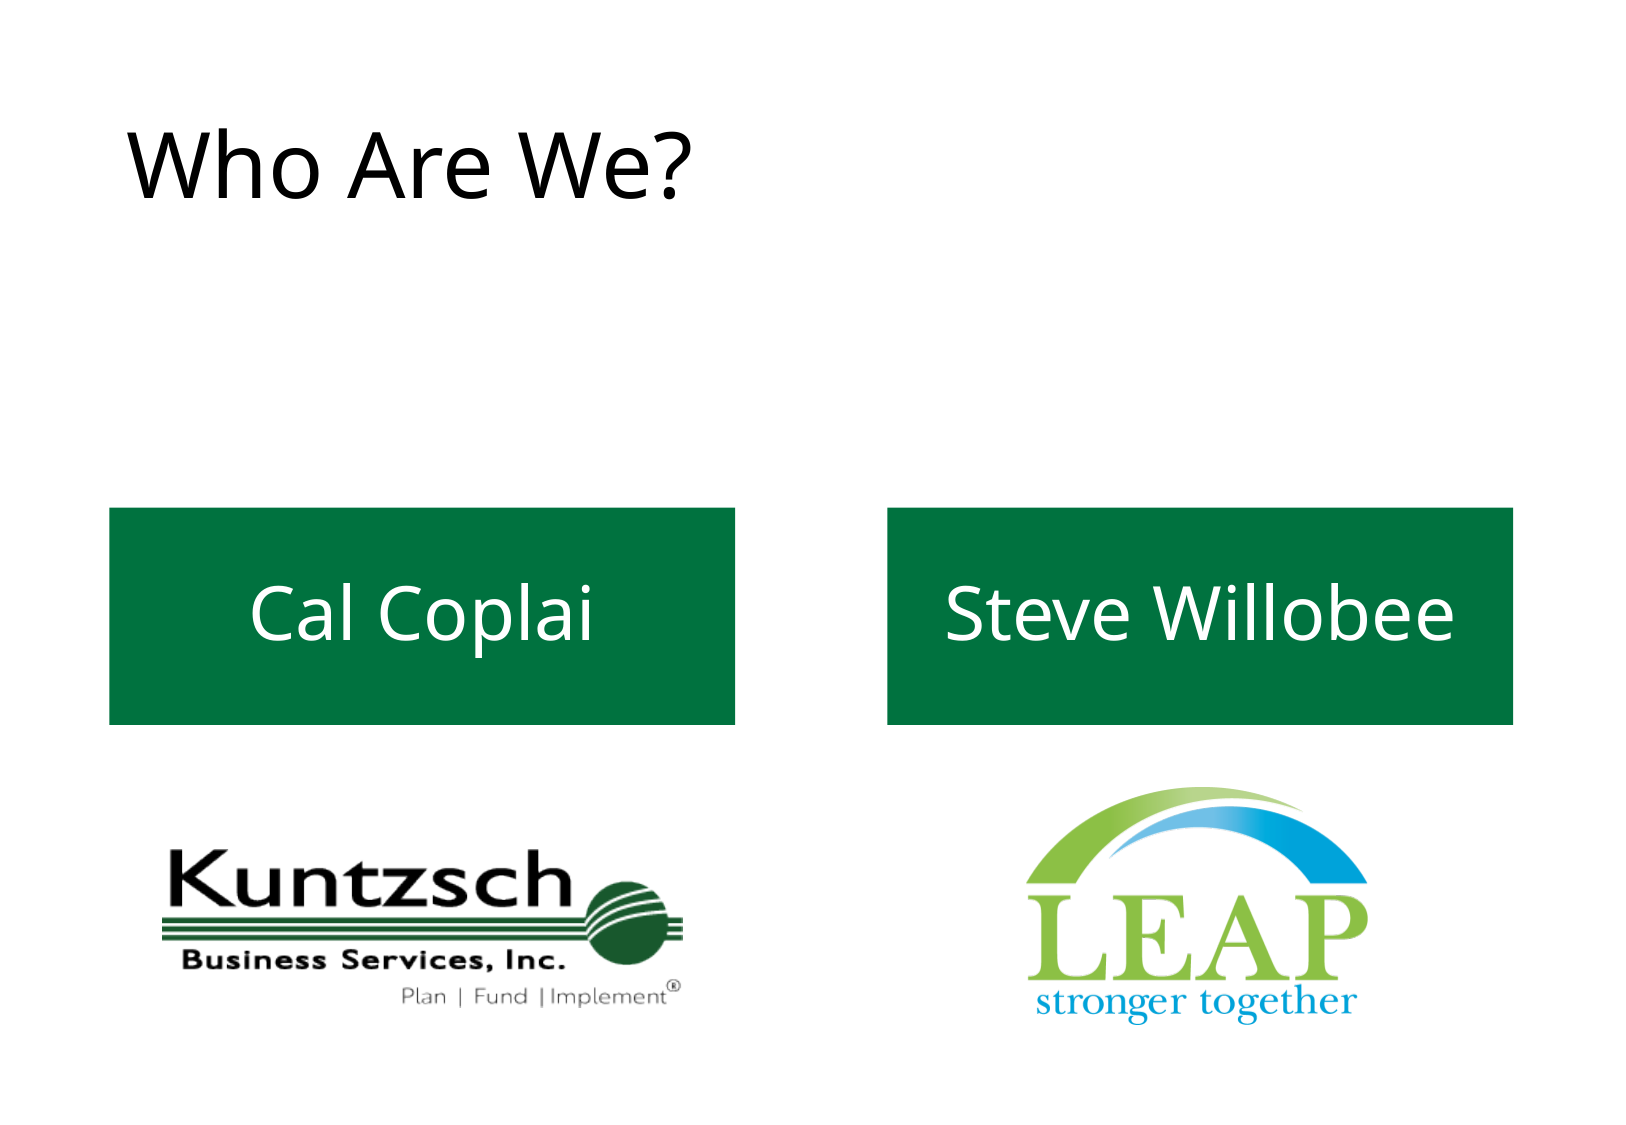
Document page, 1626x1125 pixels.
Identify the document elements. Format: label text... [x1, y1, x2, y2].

picture [1132, 1016, 1144, 1025]
picture [1241, 1015, 1253, 1025]
title Who Are We? [111, 59, 1514, 278]
text_box Cal Coplai [109, 507, 736, 725]
text_box Steve Willobee [887, 507, 1514, 725]
picture [162, 849, 683, 1008]
picture [1024, 787, 1376, 1025]
